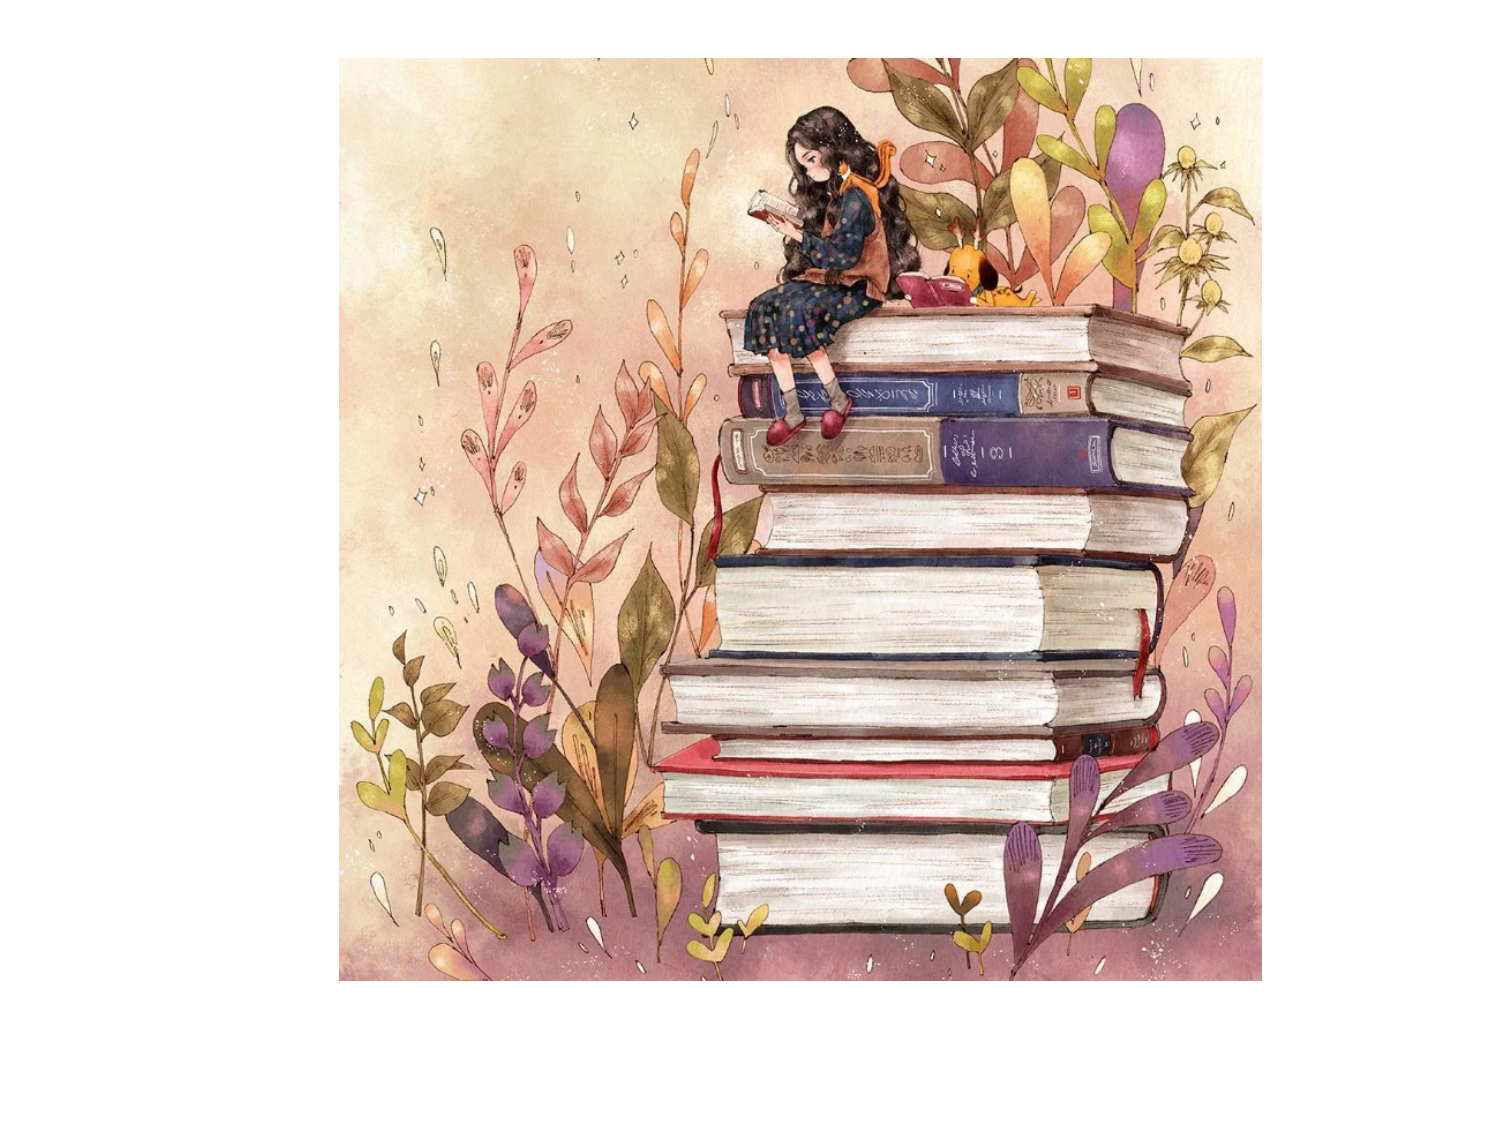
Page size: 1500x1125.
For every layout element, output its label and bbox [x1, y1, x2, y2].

picture [339, 58, 1263, 981]
